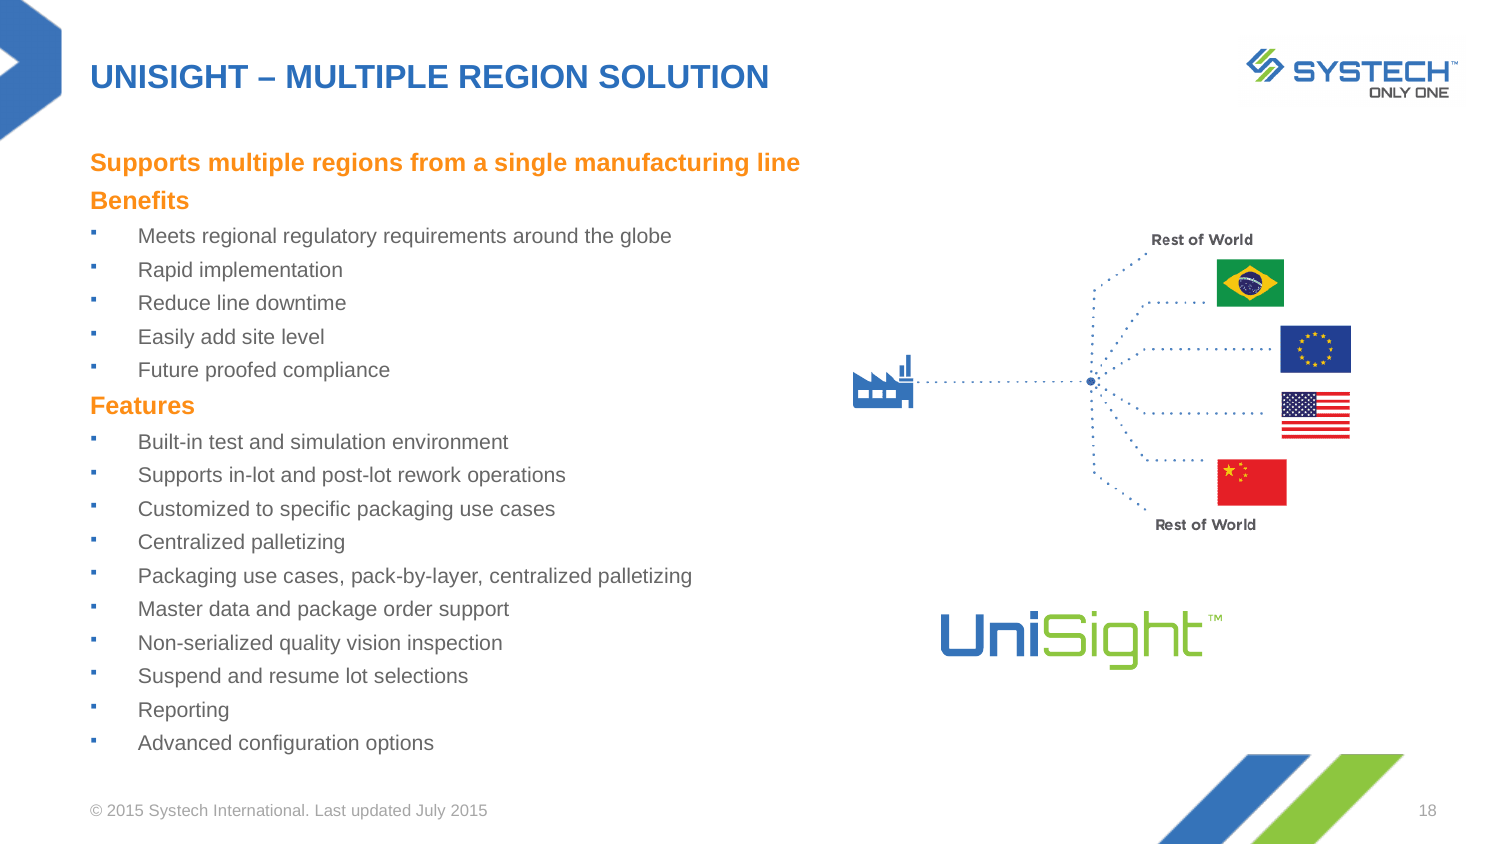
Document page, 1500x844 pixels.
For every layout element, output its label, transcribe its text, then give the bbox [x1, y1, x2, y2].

slide_number 18 [1102, 787, 1452, 833]
picture [768, 209, 1436, 553]
picture [940, 611, 1222, 671]
title UNISIGHT – MULTIPLE REGION SOLUTION [75, 13, 1125, 103]
picture [1109, 833, 1412, 844]
list Supports multiple regions from a single manufacturing line Benefits Meets regional regulatory requirements around the globe Rapid implementation Reduce line downtime Easily add site level Future proofed compliance Features Built-in test and simulation environment Supports in-lot and post-lot rework operations Customized to specific packaging use cases Centralized palletizing Packaging use cases, pack-by-layer, centralized palletizing Master data and package order support Non-serialized quality vision inspection Suspend and resume lot selections Reporting Advanced configuration options [75, 138, 848, 777]
picture [1238, 35, 1466, 107]
picture [1109, 753, 1412, 787]
footer © 2015 Systech International. Last updated July 2015 [75, 787, 988, 833]
